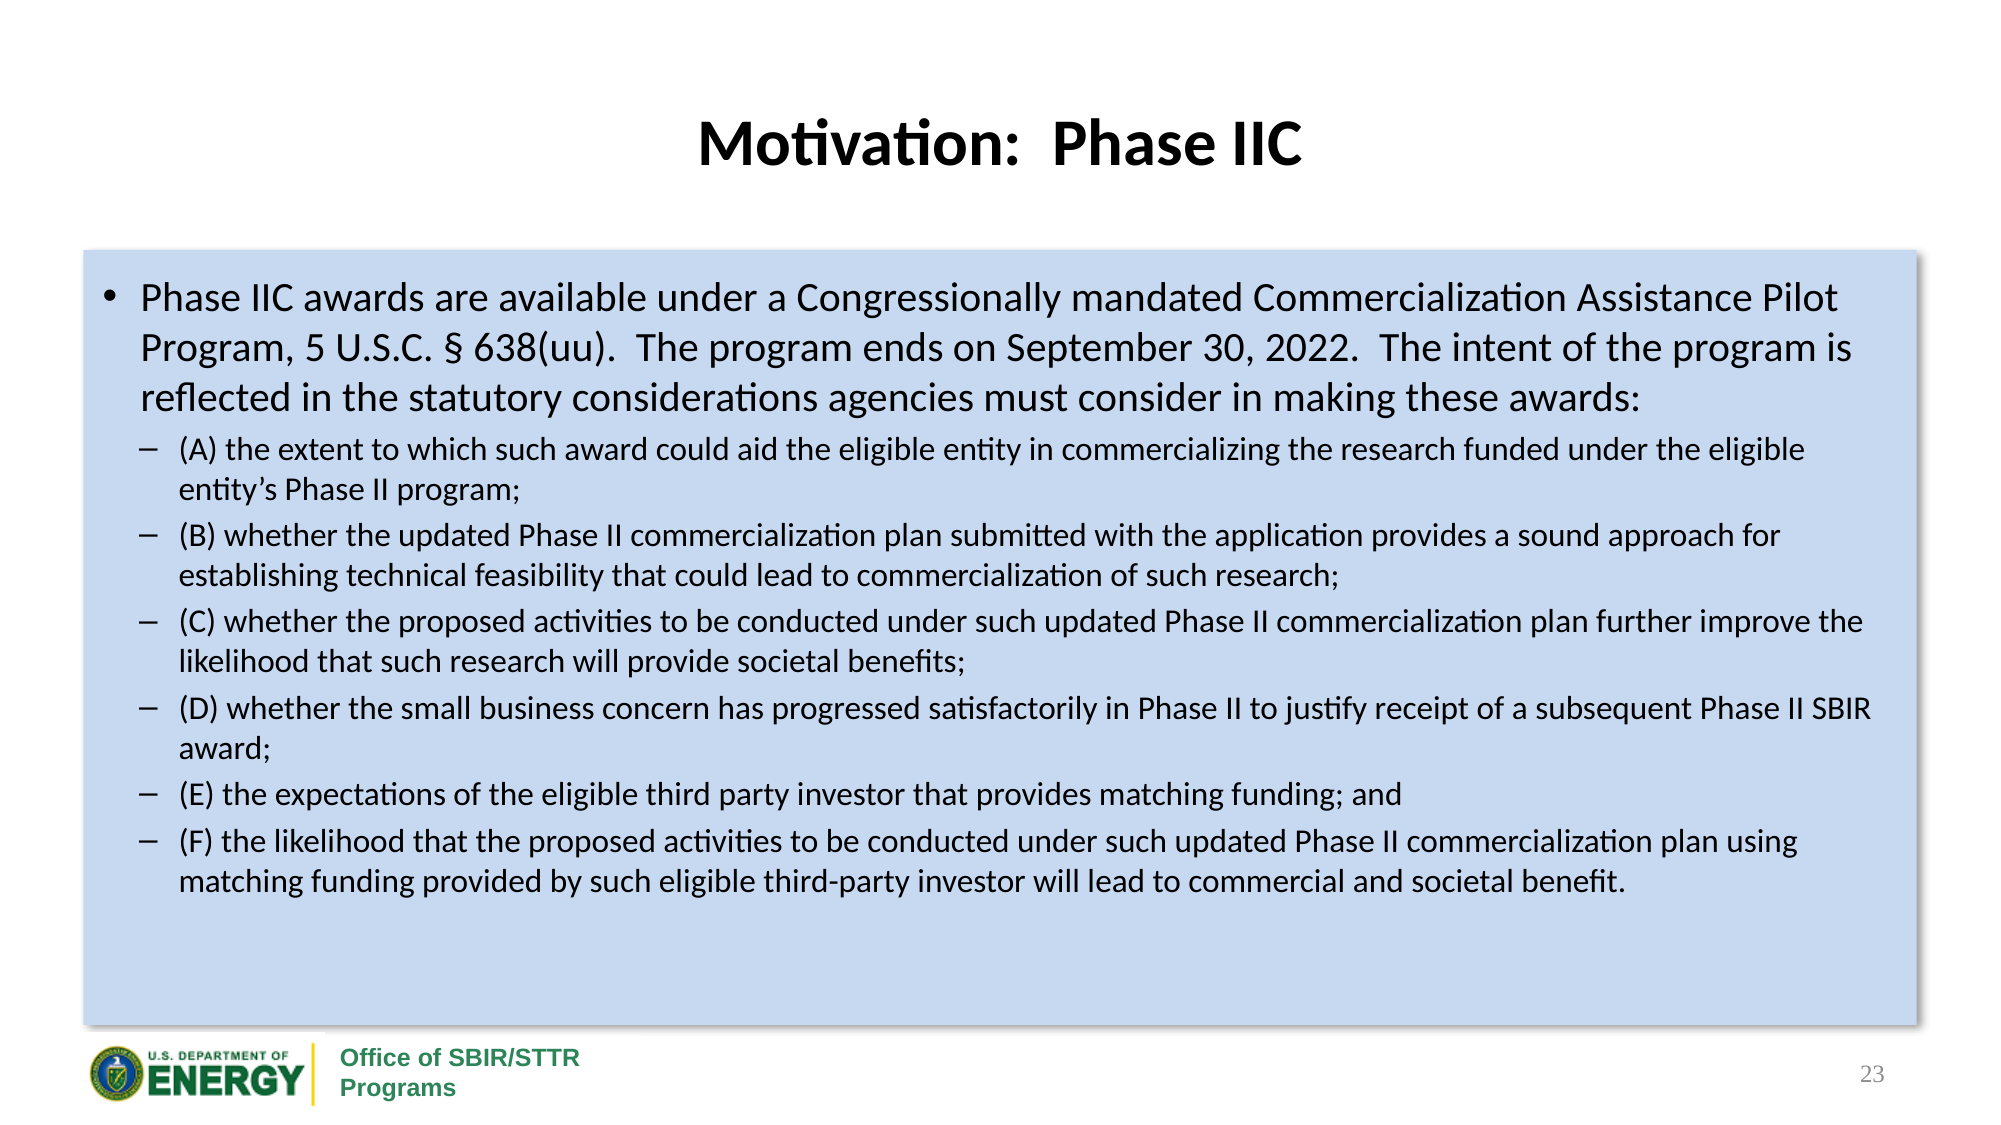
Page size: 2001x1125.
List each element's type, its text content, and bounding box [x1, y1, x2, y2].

picture [83, 1032, 325, 1121]
slide_number 23 [1583, 1042, 1900, 1103]
title Motivation: Phase IIC [99, 45, 1900, 233]
list Phase IIC awards are available under a Congressionally mandated Commercialization Assistance Pilot Program, 5 U.S.C. § 638(uu). The program ends on September 30, 2022. The intent of the program is reflected in the statutory considerations agencies must consider in making these awards: (A) the extent to which such award could aid the eligible entity in commercializing the research funded under the eligible entity’s Phase II program; (B) whether the updated Phase II commercialization plan submitted with the application provides a sound approach for establishing technical feasibility that could lead to commercialization of such research; (C) whether the proposed activities to be conducted under such updated Phase II commercialization plan further improve the likelihood that such research will provide societal benefits; (D) whether the small business concern has progressed satisfactorily in Phase II to justify receipt of a subsequent Phase II SBIR award; (E) the expectations of the eligible third party investor that provides matching funding; and (F) the likelihood that the proposed activities to be conducted under such updated Phase II commercialization plan using matching funding provided by such eligible third-party investor will lead to commercial and societal benefit. [87, 262, 1900, 1005]
